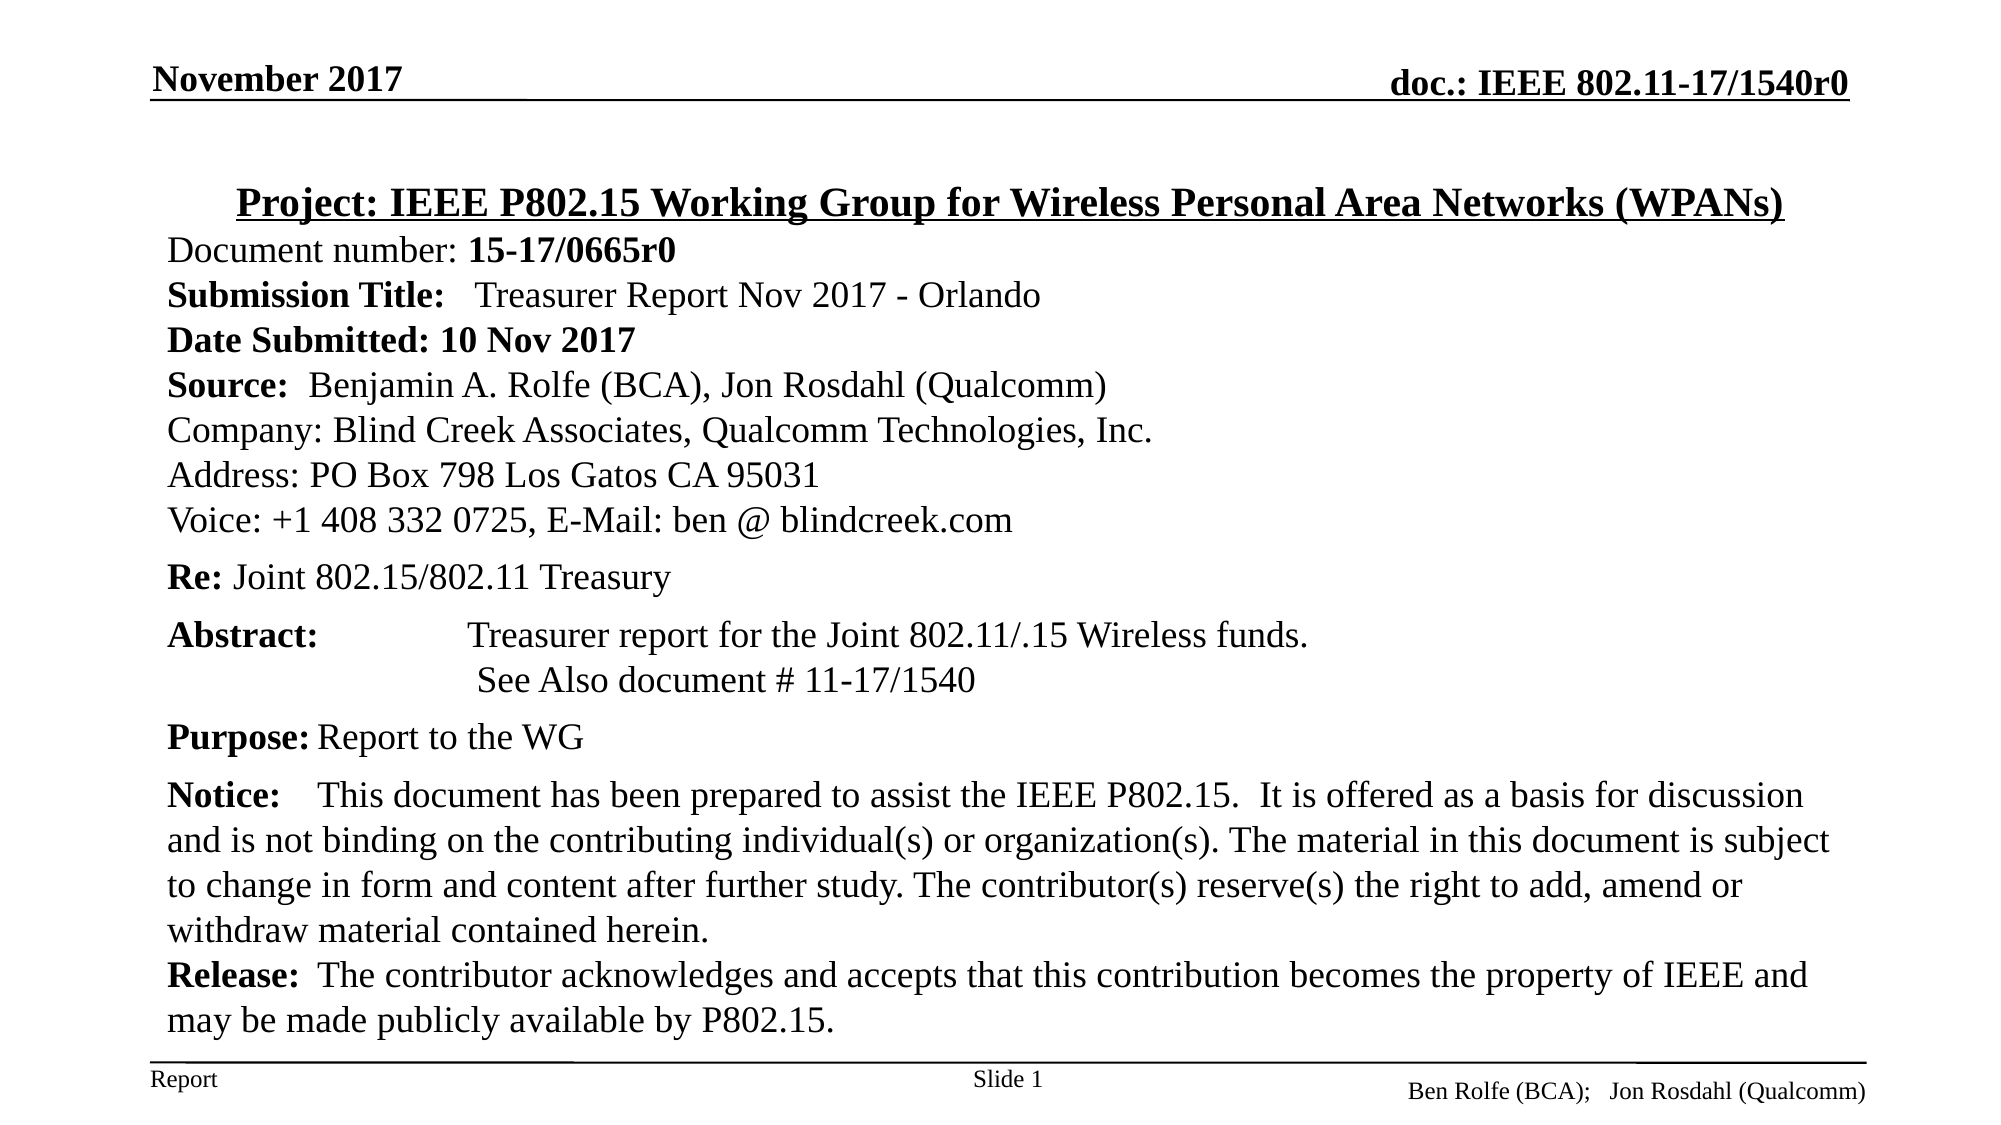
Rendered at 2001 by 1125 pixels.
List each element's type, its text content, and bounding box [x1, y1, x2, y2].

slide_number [152, 54, 563, 100]
text_box Project: IEEE P802.15 Working Group for Wireless Personal Area Networks (WPANs) Document number: 15-17/0665r0 Submission Title: Treasurer Report Nov 2017 - Orlando Date Submitted: 10 Nov 2017 Source: Benjamin A. Rolfe (BCA), Jon Rosdahl (Qualcomm) Company: Blind Creek Associates, Qualcomm Technologies, Inc. Address: PO Box 798 Los Gatos CA 95031 Voice: +1 408 332 0725, E-Mail: ben @ blindcreek.com Re: Joint 802.15/802.11 Treasury Abstract: Treasurer report for the Joint 802.11/.15 Wireless funds. See Also document # 11-17/1540 Purpose: Report to the WG Notice: This document has been prepared to assist the IEEE P802.15. It is offered as a basis for discussion and is not binding on the contributing individual(s) or organization(s). The material in this document is subject to change in form and content after further study. The contributor(s) reserve(s) the right to add, amend or withdraw material contained herein. Release: The contributor acknowledges and accepts that this contribution becomes the property of IEEE and may be made publicly available by P802.15. [152, 167, 1869, 1048]
footer Ben Rolfe (BCA); Jon Rosdahl (Qualcomm) [1198, 1074, 1867, 1106]
slide_number Slide 1 [950, 1061, 1067, 1123]
